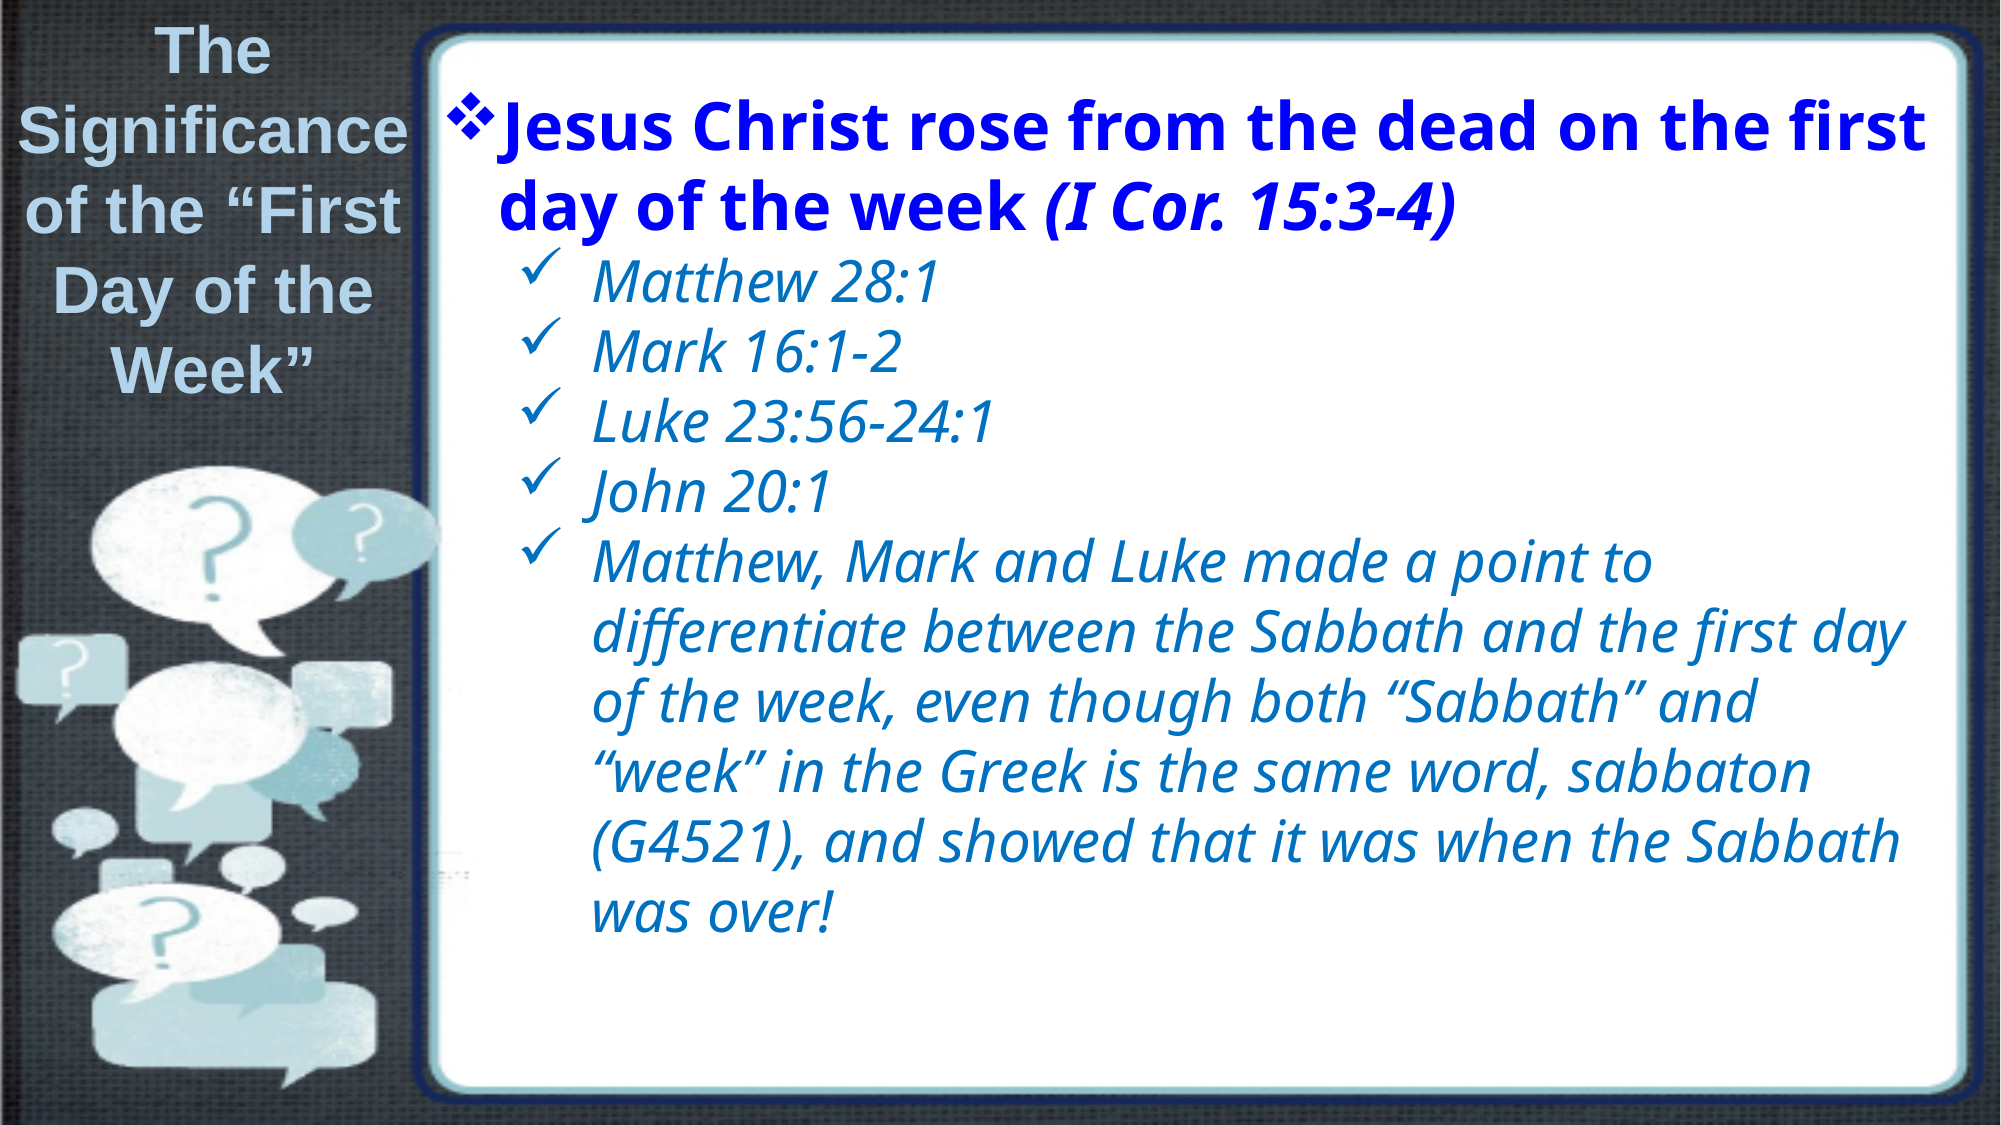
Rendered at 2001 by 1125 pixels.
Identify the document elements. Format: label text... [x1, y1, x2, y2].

text_box The Significance of the “First Day of the Week” [0, 0, 428, 415]
picture [0, 0, 2001, 1125]
text_box Jesus Christ rose from the dead on the first day of the week (I Cor. 15:3-4) Matthew 28:1 Mark 16:1-2 Luke 23:56-24:1 John 20:1 Matthew, Mark and Luke made a point to differentiate between the Sabbath and the first day of the week, even though both “Sabbath” and “week” in the Greek is the same word, sabbaton (G4521), and showed that it was when the Sabbath was over! [427, 76, 1958, 952]
